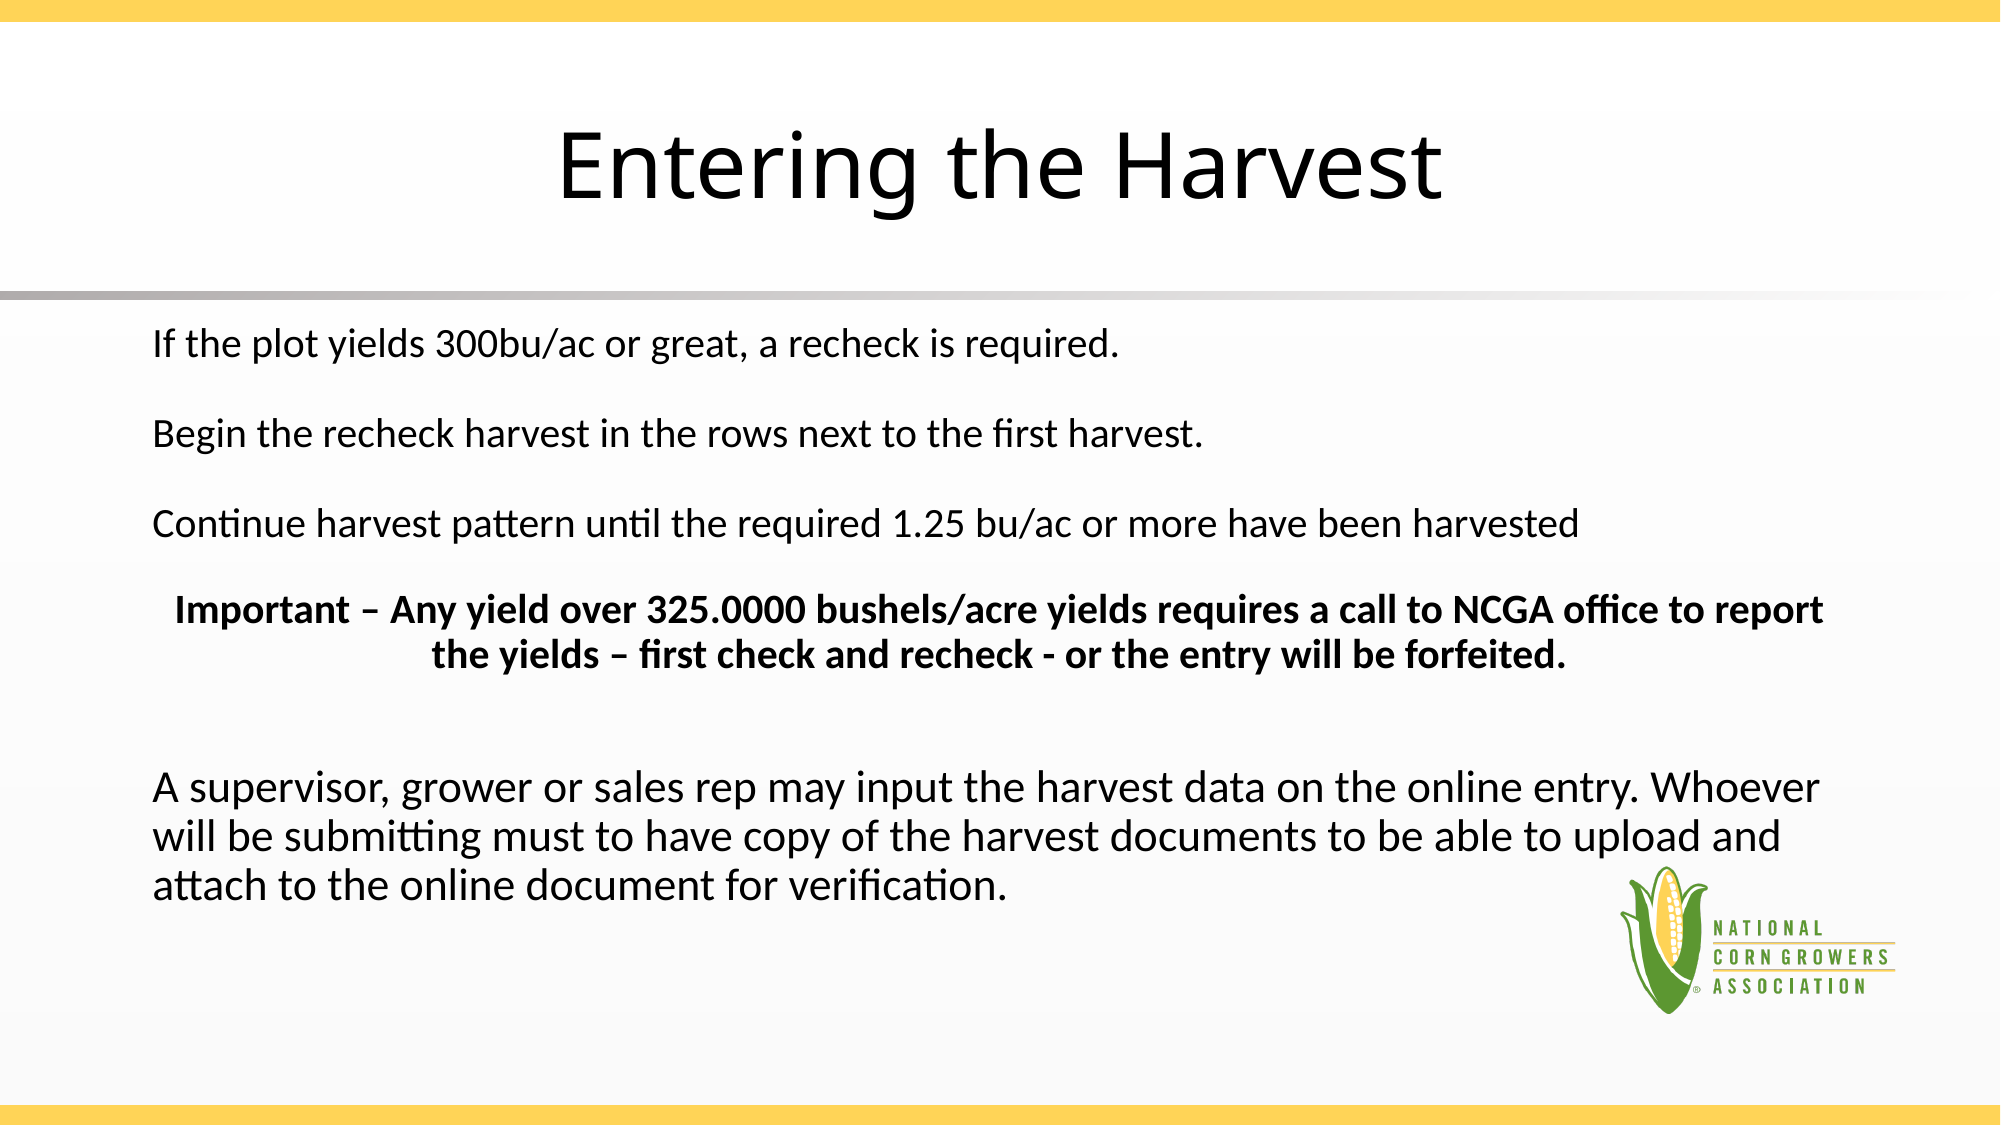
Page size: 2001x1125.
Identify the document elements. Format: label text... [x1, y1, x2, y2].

list If the plot yields 300bu/ac or great, a recheck is required. Begin the recheck harvest in the rows next to the first harvest. Continue harvest pattern until the required 1.25 bu/ac or more have been harvested Important – Any yield over 325.0000 bushels/acre yields requires a call to NCGA office to report the yields – first check and recheck - or the entry will be forfeited. A supervisor, grower or sales rep may input the harvest data on the online entry. Whoever will be submitting must to have copy of the harvest documents to be able to upload and attach to the online document for verification. [137, 314, 1863, 1014]
title Entering the Harvest [137, 59, 1863, 278]
